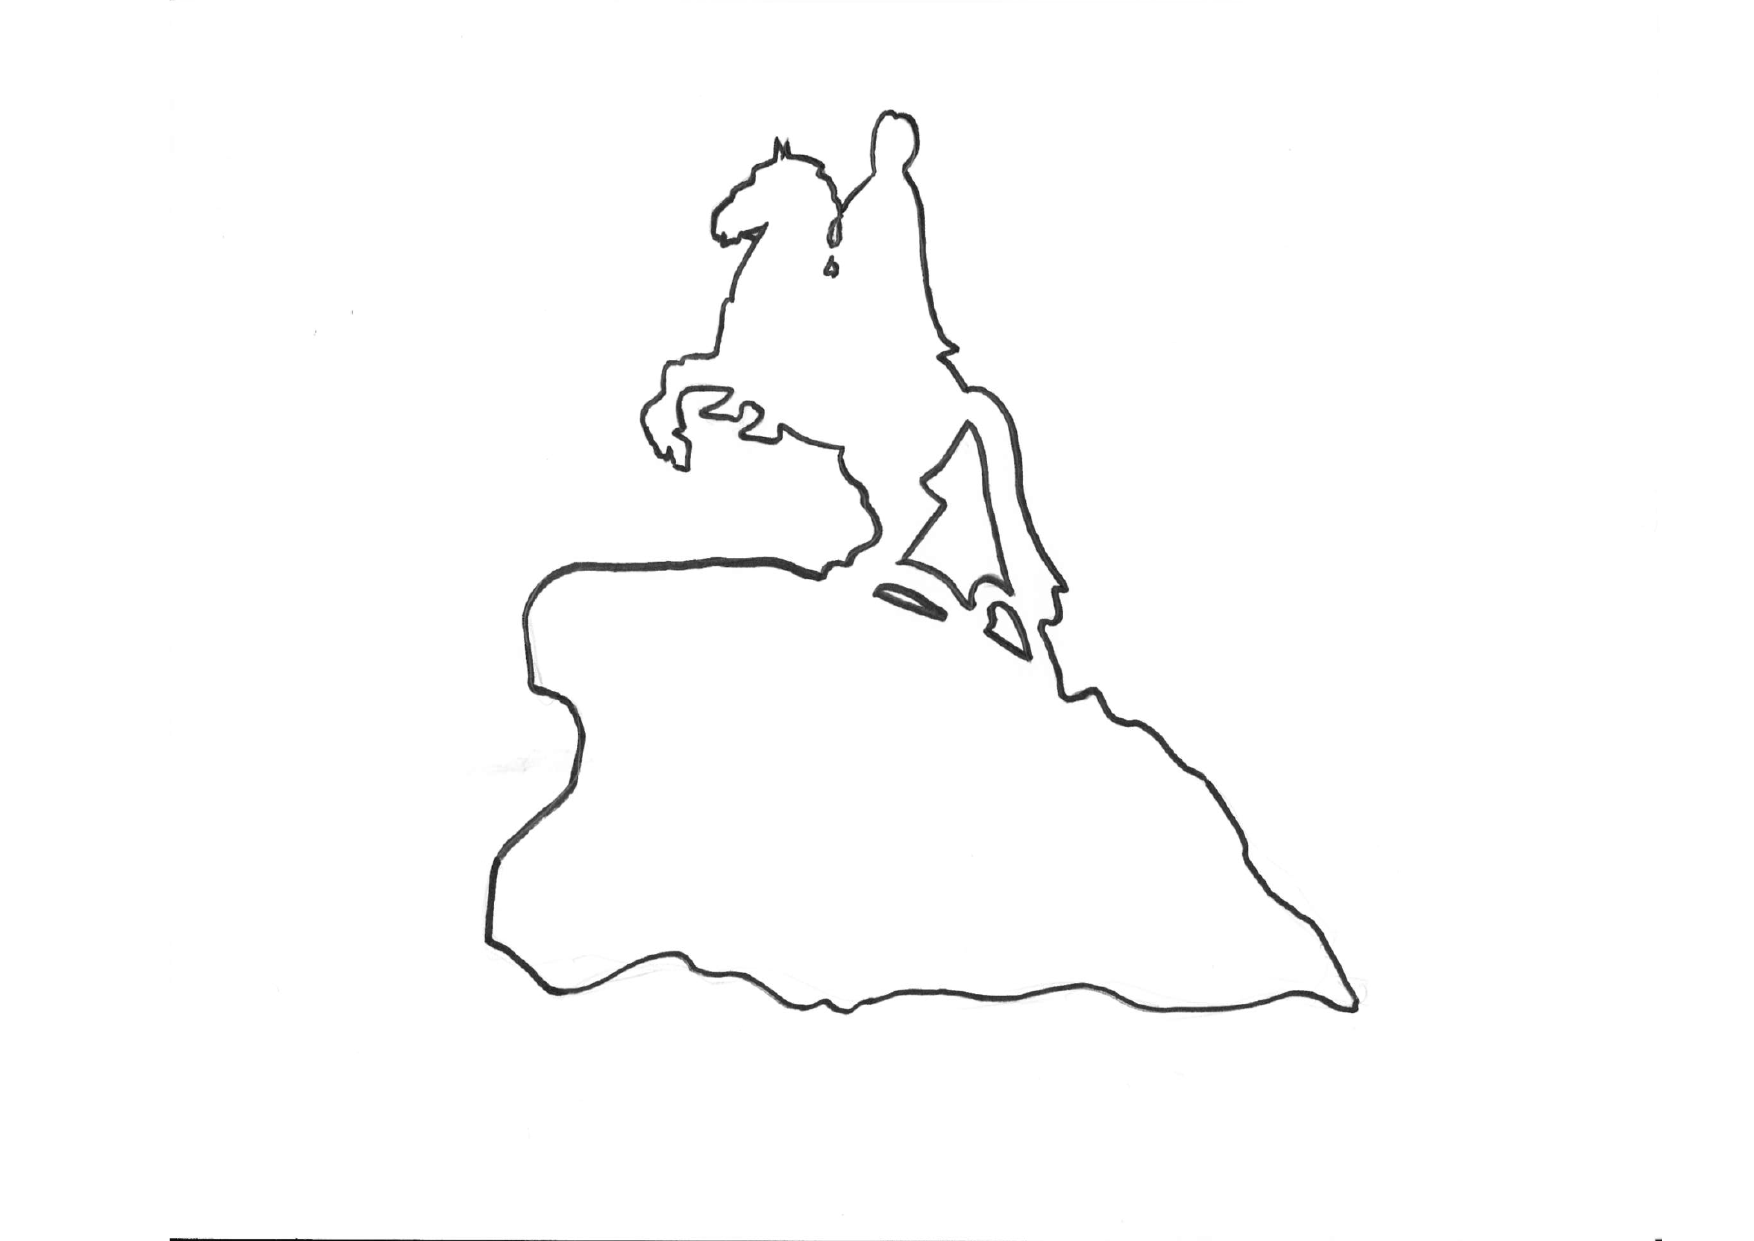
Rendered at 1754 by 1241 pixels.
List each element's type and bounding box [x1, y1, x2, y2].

picture [171, 0, 1660, 1241]
